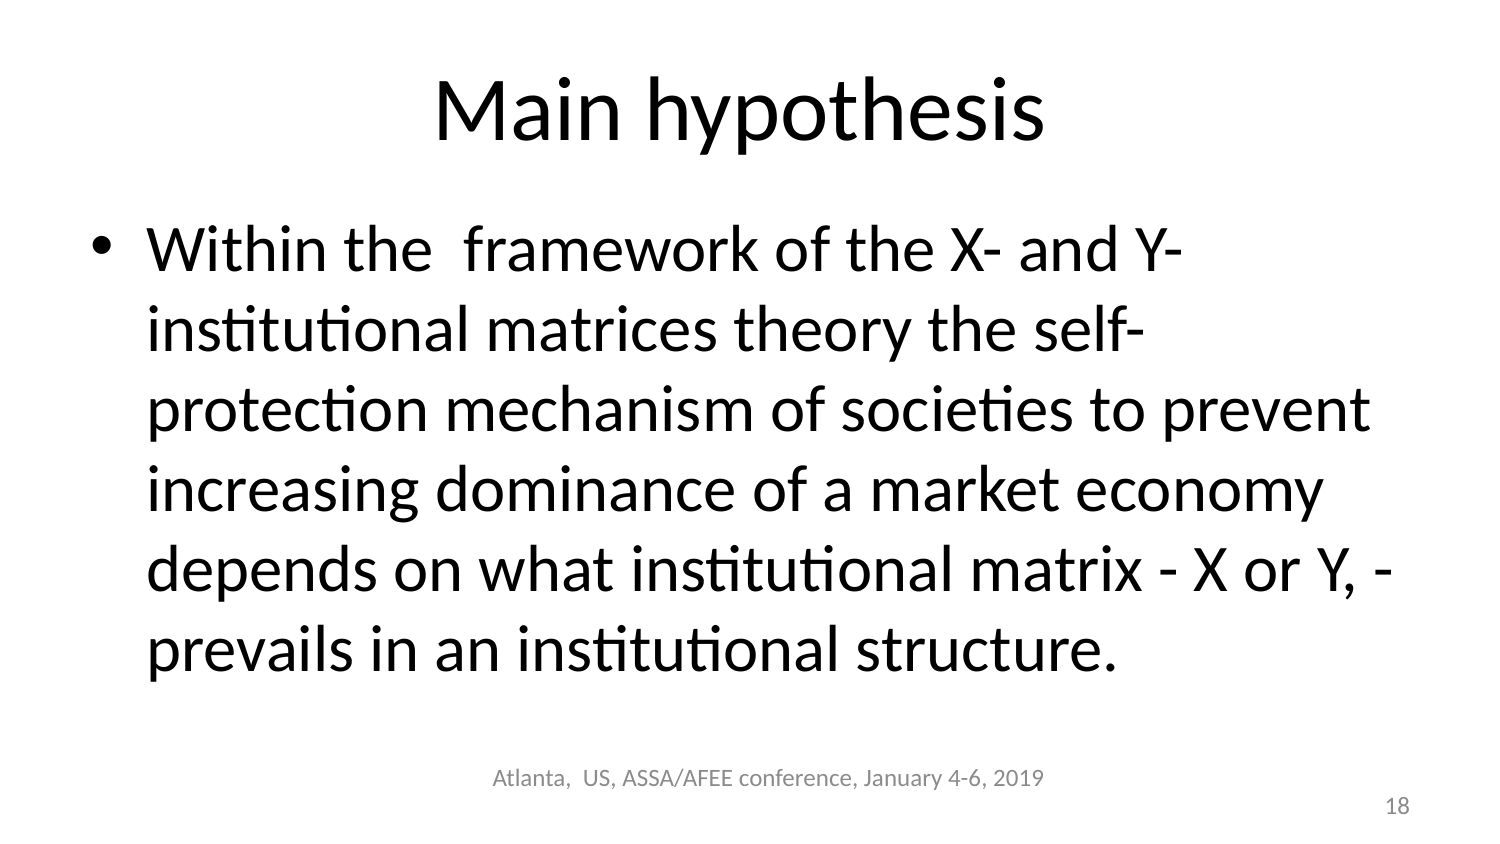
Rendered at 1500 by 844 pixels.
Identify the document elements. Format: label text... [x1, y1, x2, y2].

title Main hypothesis [75, 33, 1425, 175]
slide_number 18 [1074, 782, 1425, 827]
list Within the framework of the X- and Y-institutional matrices theory the self-protection mechanism of societies to prevent increasing dominance of a market economy depends on what institutional matrix - X or Y, - prevails in an institutional structure. [75, 196, 1425, 754]
footer Atlanta, US, ASSA/AFEE conference, January 4-6, 2019 [464, 750, 1080, 802]
